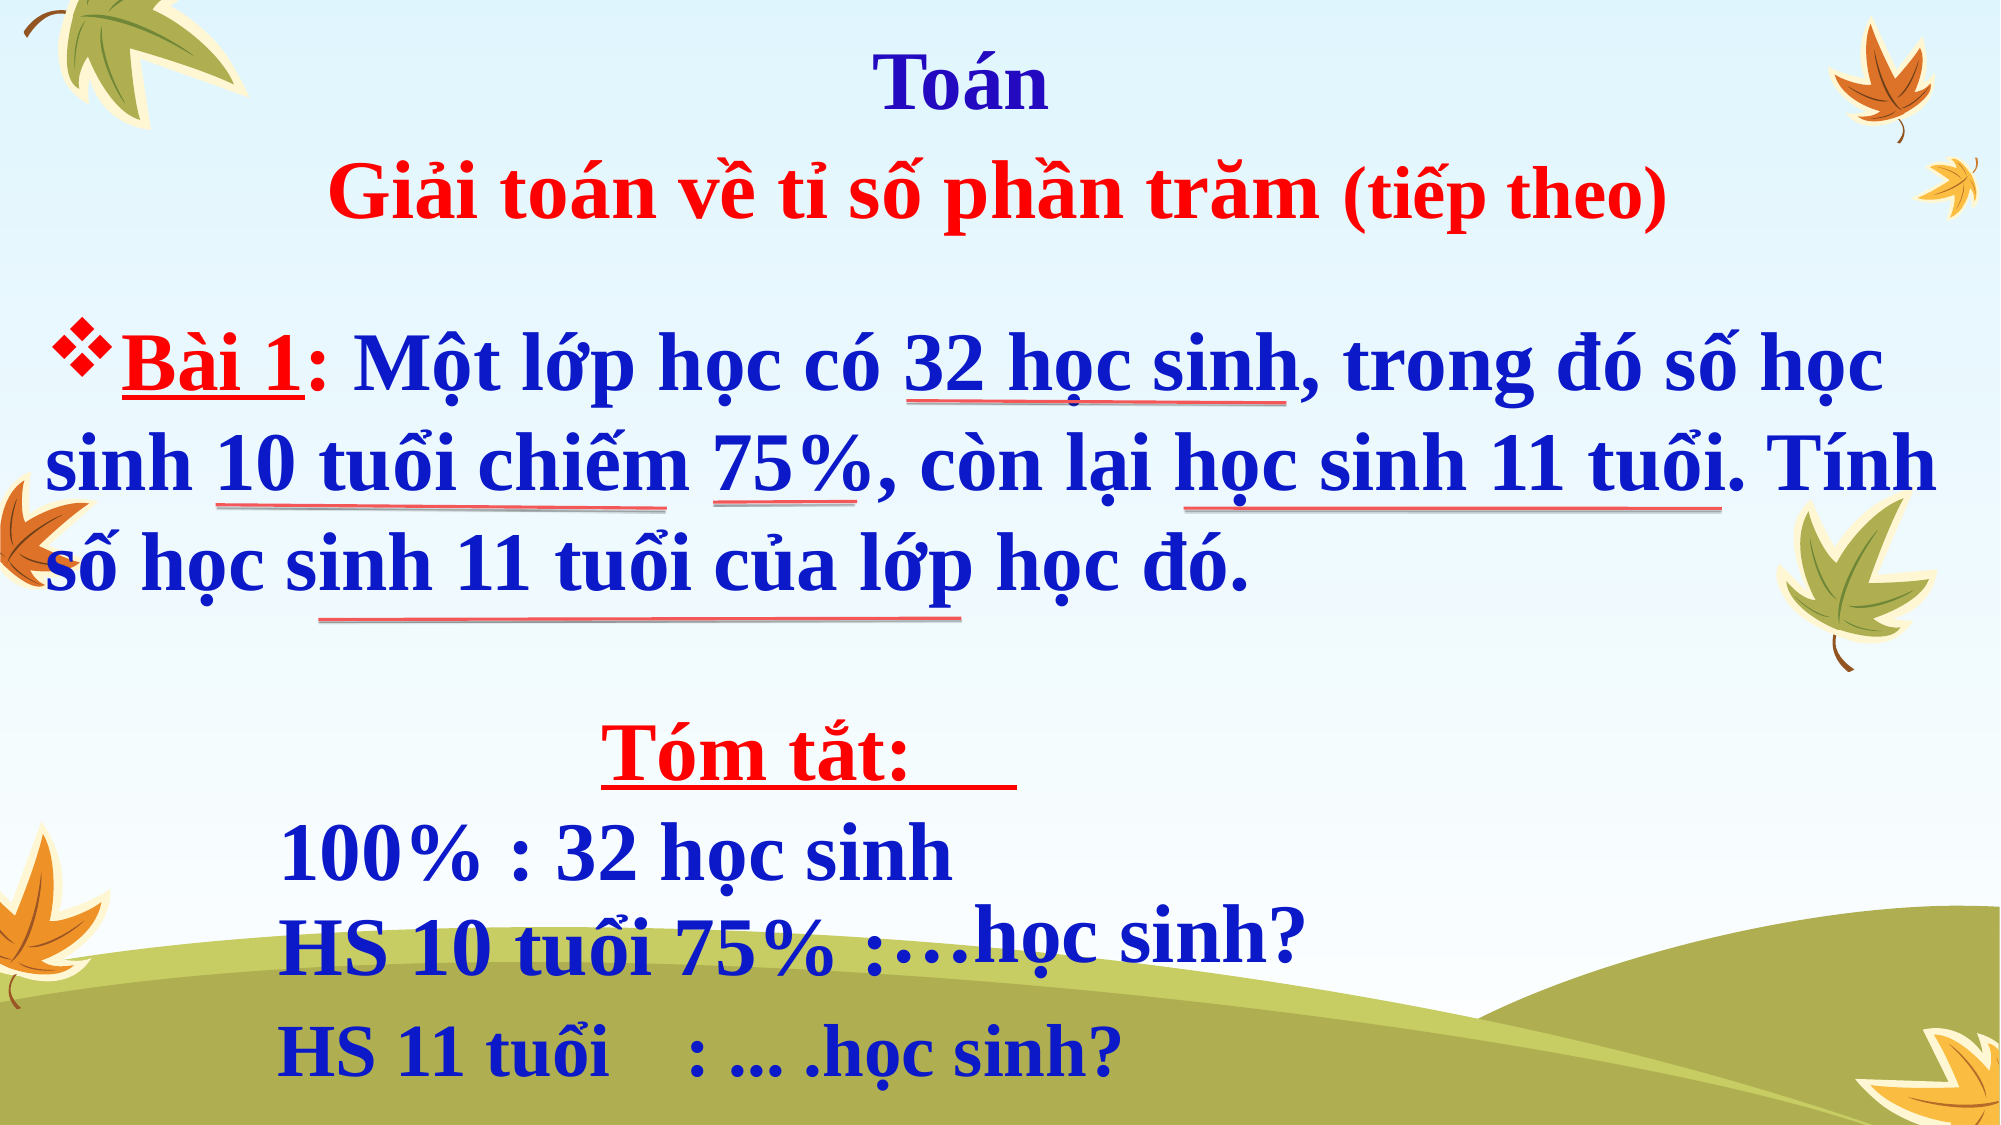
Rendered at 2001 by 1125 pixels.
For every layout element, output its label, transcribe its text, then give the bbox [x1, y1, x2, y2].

text_box HS 11 tuổi : ... .học sinh? [262, 994, 1164, 1099]
text_box Bài 1: Một lớp học có 32 học sinh, trong đó số học sinh 10 tuổi chiếm 75%, còn lại học sinh 11 tuổi. Tính số học sinh 11 tuổi của lớp học đó. [30, 300, 2000, 615]
text_box Toán [211, 18, 1712, 134]
text_box Tóm tắt: 100% : 32 học sinh [263, 690, 1355, 884]
text_box …học sinh? [875, 871, 1492, 987]
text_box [215, 504, 667, 509]
text_box HS 10 tuổi 75% : [263, 884, 907, 994]
text_box Giải toán về tỉ số phần trăm (tiếp theo) [249, 127, 1746, 243]
